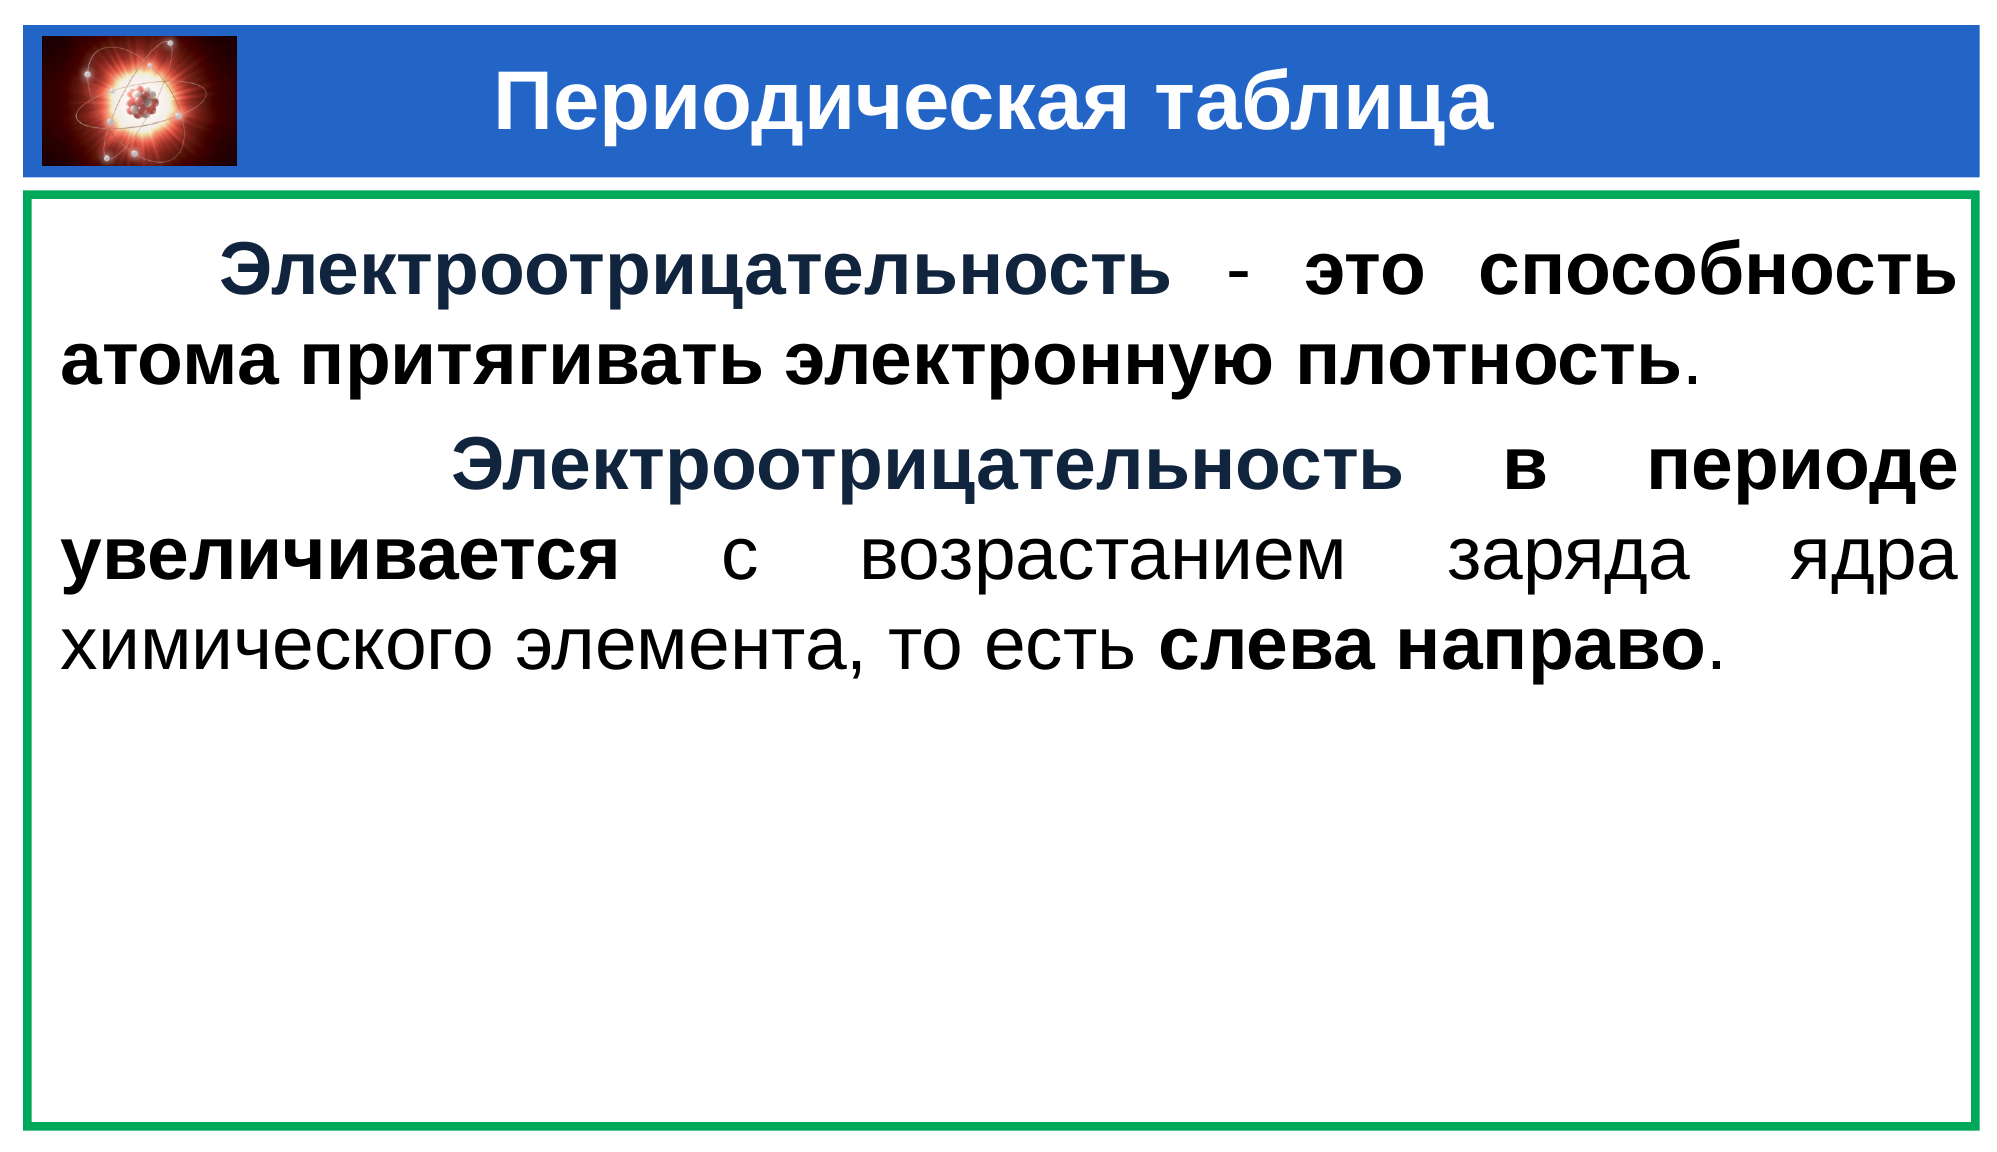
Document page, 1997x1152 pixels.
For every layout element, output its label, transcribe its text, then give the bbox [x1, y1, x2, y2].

picture [42, 36, 237, 166]
list Электроотрицательность - это способность атома притягивать электронную плотность. Электроотрицательность в периоде увеличивается с возрастанием заряда ядра химического элемента, то есть слева направо. [53, 219, 1960, 1059]
title Периодическая таблица [95, 0, 1893, 192]
